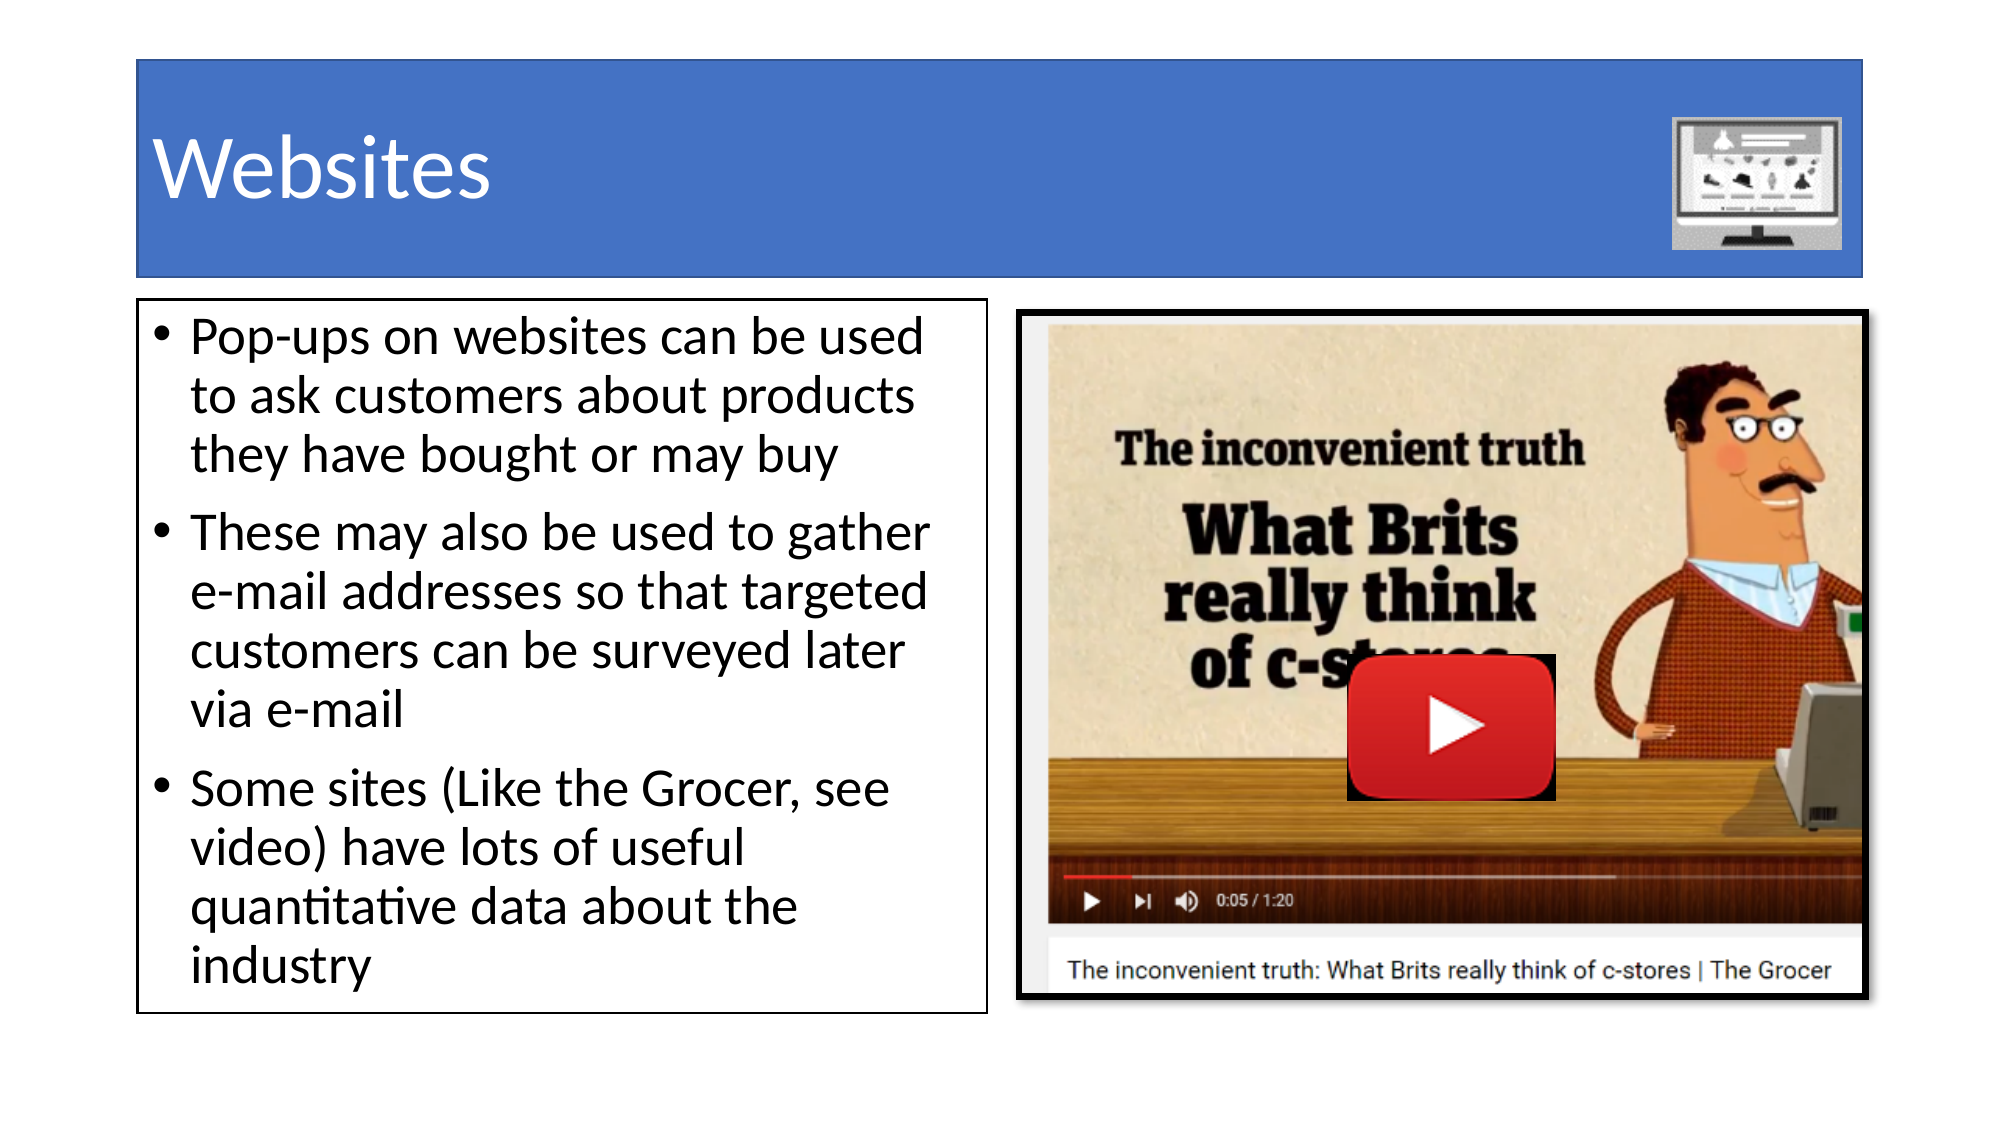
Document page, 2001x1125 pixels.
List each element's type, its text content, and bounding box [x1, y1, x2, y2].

picture [1672, 117, 1842, 250]
picture [1022, 315, 1863, 994]
list Pop-ups on websites can be used to ask customers about products they have bought or may buy These may also be used to gather e-mail addresses so that targeted customers can be surveyed later via e-mail Some sites (Like the Grocer, see video) have lots of useful quantitative data about the industry [136, 298, 988, 1014]
title Websites [136, 59, 1863, 278]
